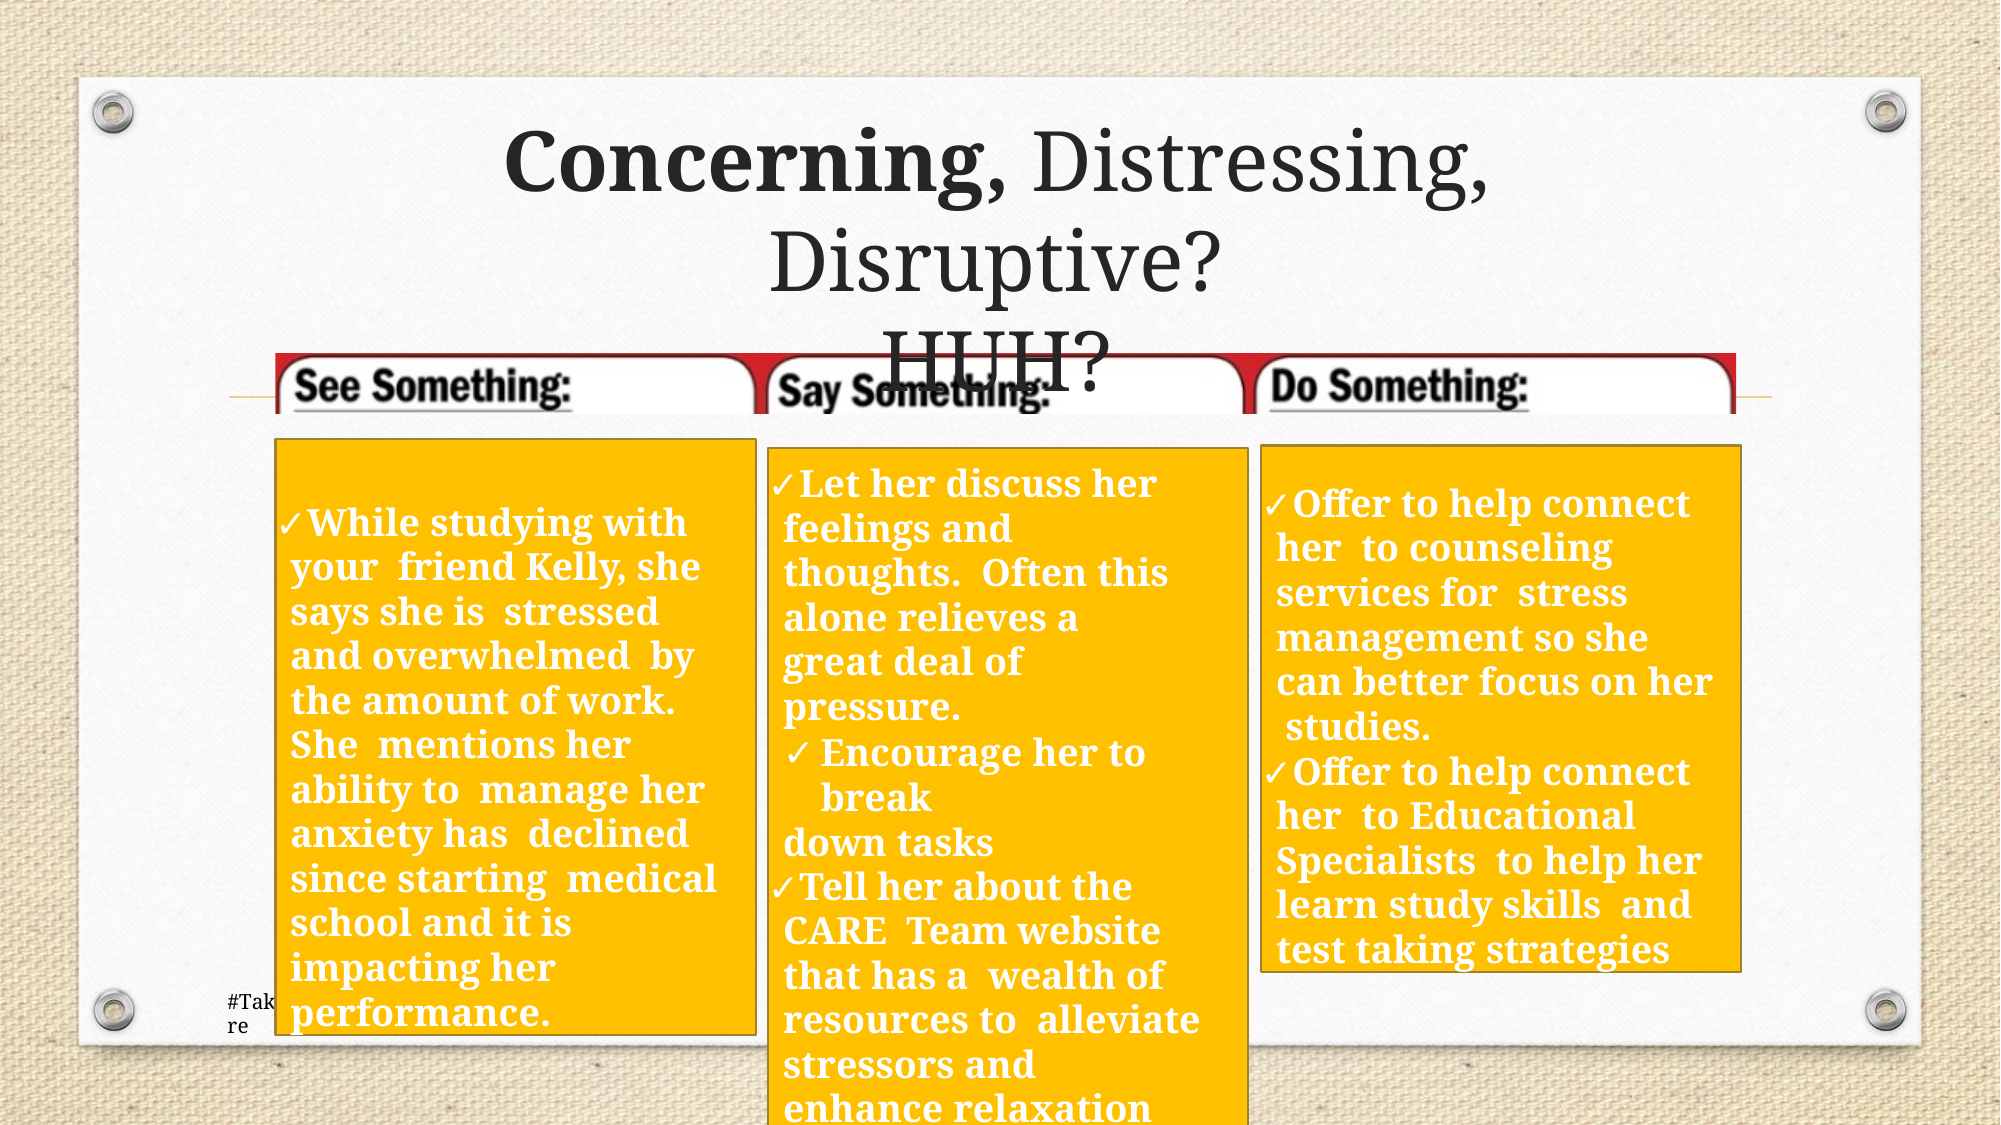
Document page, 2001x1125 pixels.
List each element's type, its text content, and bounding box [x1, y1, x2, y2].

text_box Let her discuss her feelings and thoughts. Often this alone relieves a great deal of pressure. Encourage her to break down tasks Tell her about the CARE Team website that has a wealth of resources to alleviate stressors and enhance relaxation [767, 447, 1249, 1125]
title Concerning, Distressing, Disruptive? HUH? [379, 106, 1613, 409]
footer #TakeCare [225, 989, 321, 1125]
picture [0, 0, 2000, 1125]
text_box While studying with your friend Kelly, she says she is stressed and overwhelmed by the amount of work. She mentions her ability to manage her anxiety has declined since starting medical school and it is impacting her performance. [275, 439, 756, 1035]
text_box Offer to help connect her to counseling services for stress management so she can better focus on her studies. Offer to help connect her to Educational Specialists to help her learn study skills and test taking strategies [1260, 445, 1742, 973]
